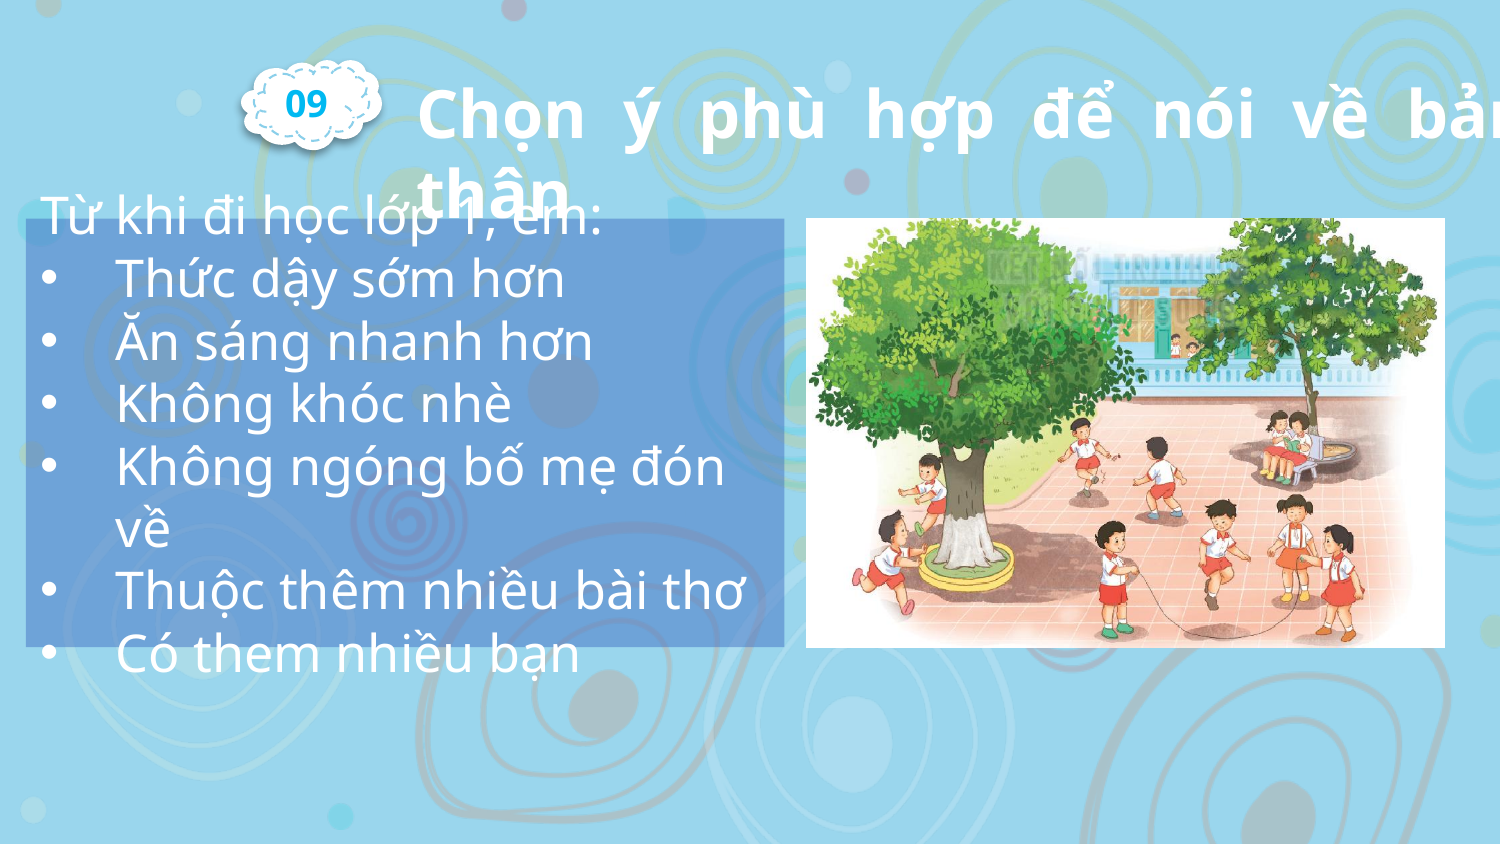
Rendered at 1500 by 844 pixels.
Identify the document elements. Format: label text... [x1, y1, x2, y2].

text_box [241, 59, 382, 150]
text_box Chọn ý phù hợp để nói về bản thân [401, 64, 1500, 240]
text_box Từ khi đi học lớp 1, em: Thức dậy sớm hơn Ăn sáng nhanh hơn Không khóc nhè Không ngóng bố mẹ đón về Thuộc thêm nhiều bài thơ Có them nhiều bạn [25, 218, 785, 648]
picture [806, 218, 1445, 648]
